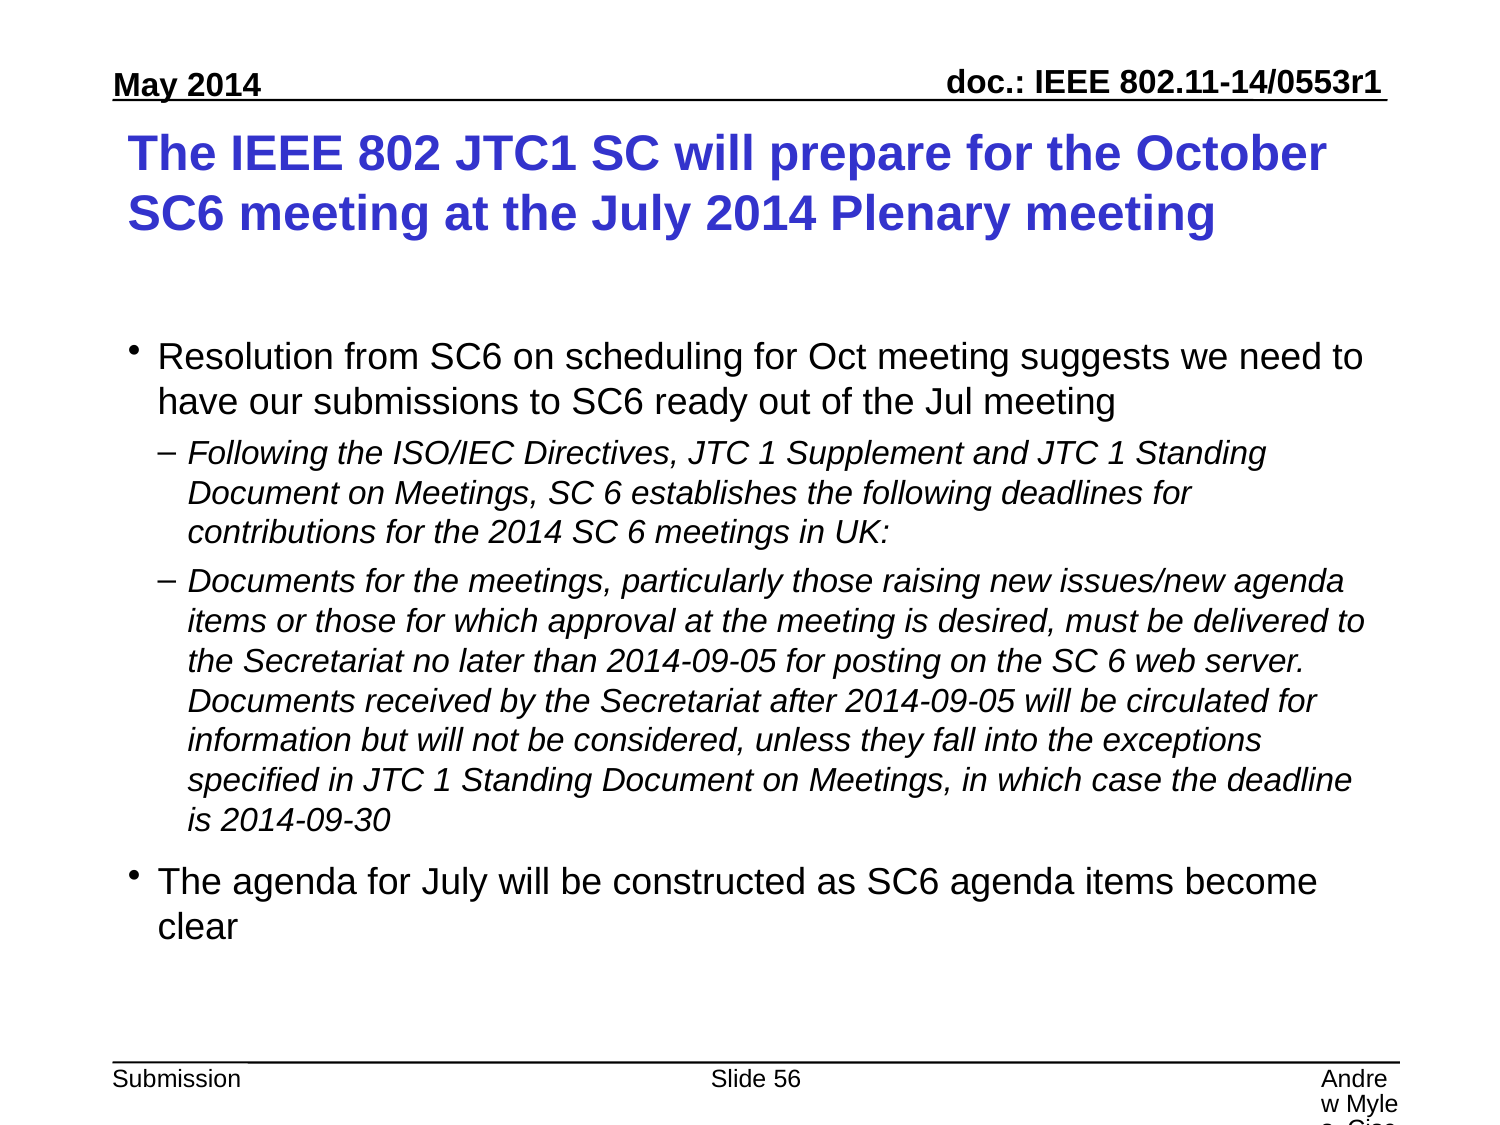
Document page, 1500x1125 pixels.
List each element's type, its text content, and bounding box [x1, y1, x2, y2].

list Resolution from SC6 on scheduling for Oct meeting suggests we need to have our submissions to SC6 ready out of the Jul meeting Following the ISO/IEC Directives, JTC 1 Supplement and JTC 1 Standing Document on Meetings, SC 6 establishes the following deadlines for contributions for the 2014 SC 6 meetings in UK: Documents for the meetings, particularly those raising new issues/new agenda items or those for which approval at the meeting is desired, must be delivered to the Secretariat no later than 2014-09-05 for posting on the SC 6 web server. Documents received by the Secretariat after 2014-09-05 will be circulated for information but will not be considered, unless they fall into the exceptions specified in JTC 1 Standing Document on Meetings, in which case the deadline is 2014-09-30 The agenda for July will be constructed as SC6 agenda items become clear [112, 324, 1388, 1000]
footer Andrew Myles, Cisco [1320, 1061, 1402, 1093]
slide_number Slide 56 [709, 1061, 803, 1093]
title The IEEE 802 JTC1 SC will prepare for the October SC6 meeting at the July 2014 Plenary meeting [112, 112, 1388, 288]
